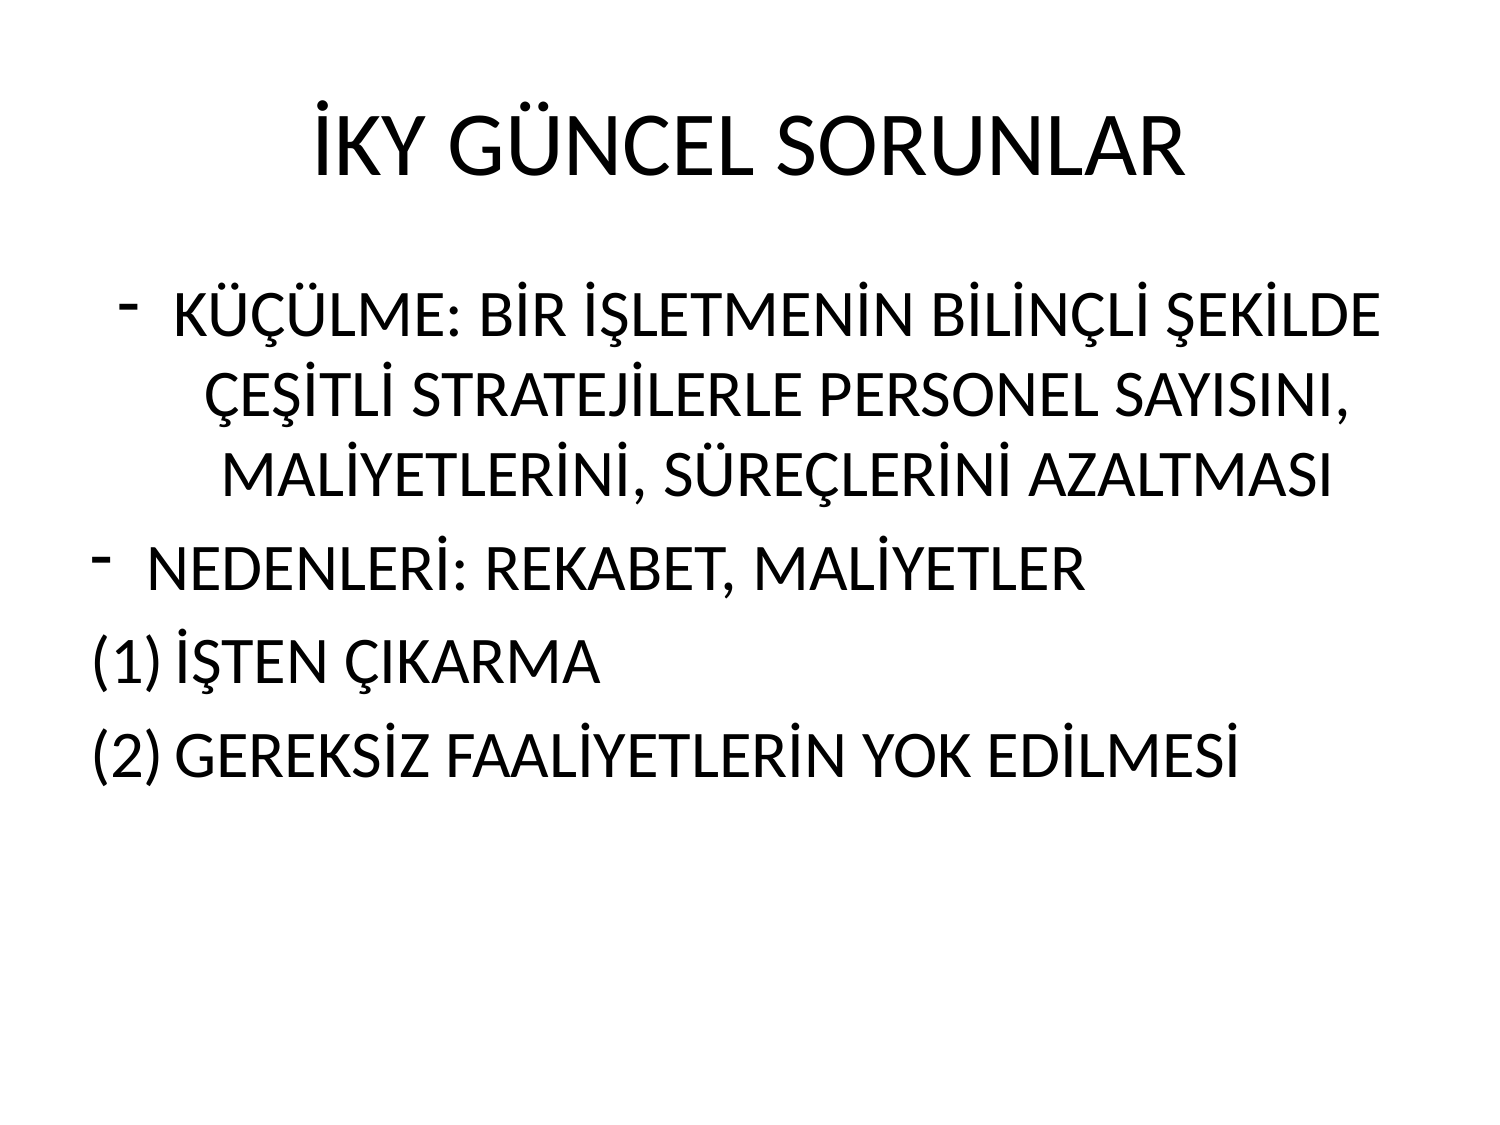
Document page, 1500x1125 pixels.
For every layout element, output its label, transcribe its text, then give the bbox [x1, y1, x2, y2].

title İKY GÜNCEL SORUNLAR [75, 45, 1425, 233]
list KÜÇÜLME: BİR İŞLETMENİN BİLİNÇLİ ŞEKİLDE ÇEŞİTLİ STRATEJİLERLE PERSONEL SAYISINI, MALİYETLERİNİ, SÜREÇLERİNİ AZALTMASI NEDENLERİ: REKABET, MALİYETLER İŞTEN ÇIKARMA GEREKSİZ FAALİYETLERİN YOK EDİLMESİ [75, 262, 1425, 1005]
